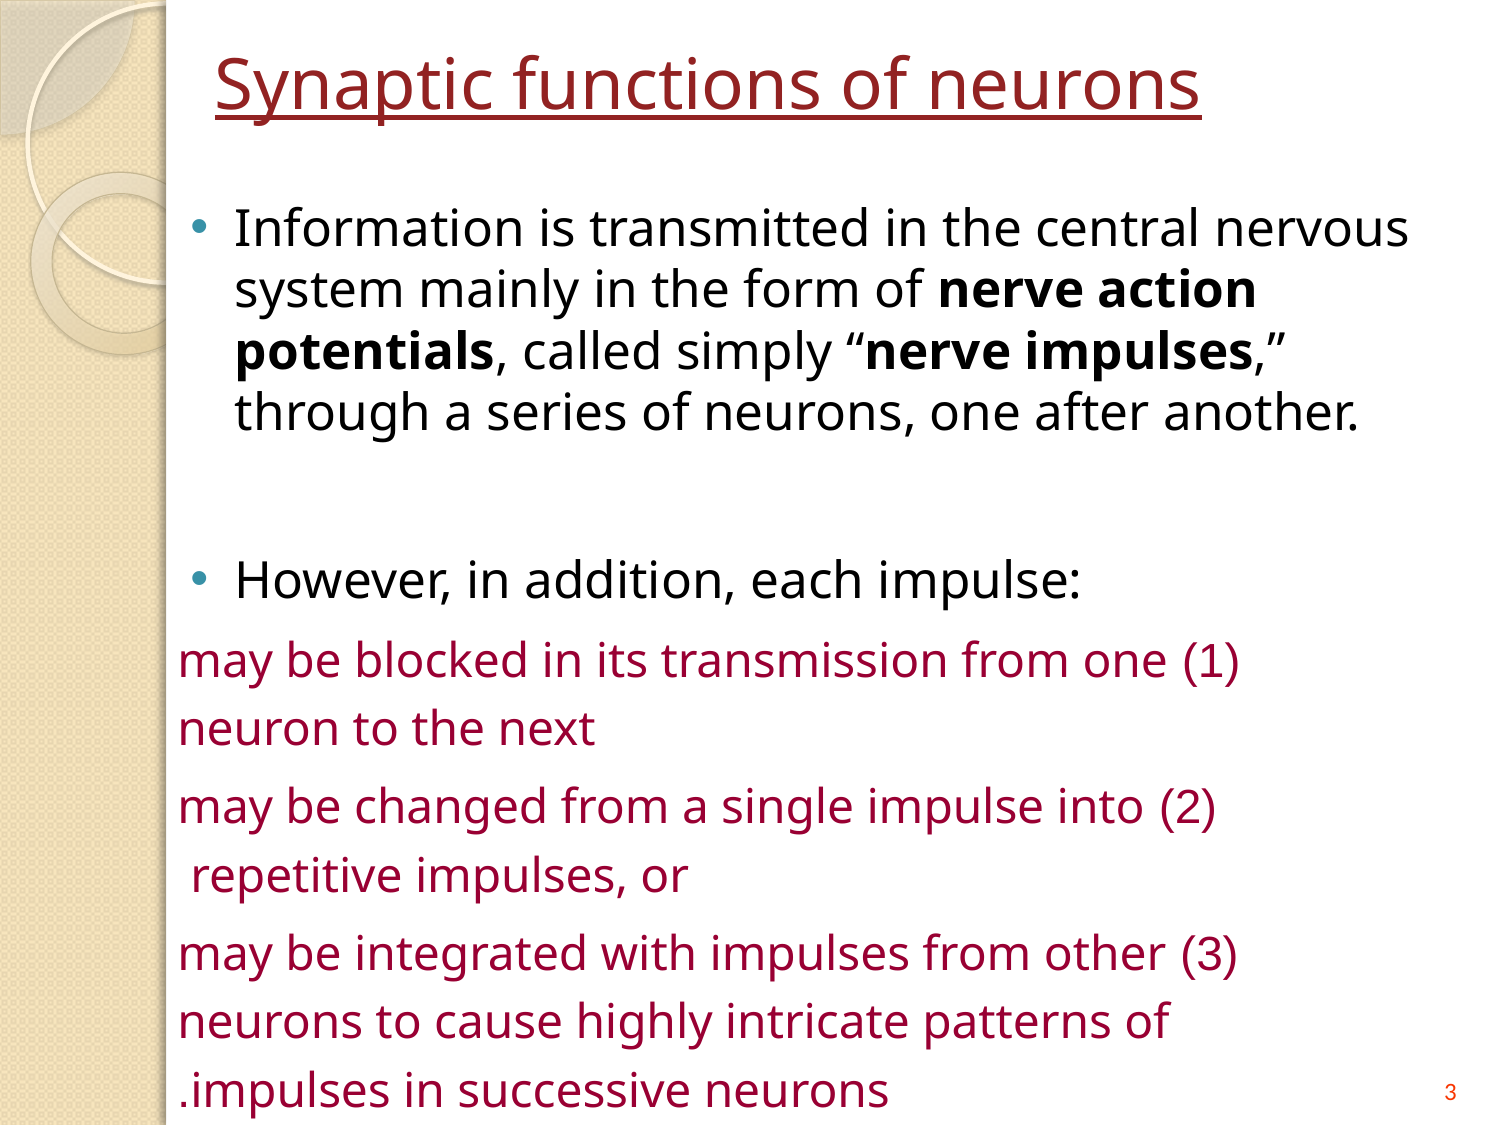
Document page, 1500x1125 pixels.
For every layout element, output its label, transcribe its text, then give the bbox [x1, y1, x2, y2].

list Information is transmitted in the central nervous system mainly in the form of nerve action potentials, called simply “nerve impulses,” through a series of neurons, one after another. However, in addition, each impulse: (1) may be blocked in its transmission from one neuron to the next (2) may be changed from a single impulse into repetitive impulses, or (3) may be integrated with impulses from other neurons to cause highly intricate patterns of impulses in successive neurons. [162, 187, 1463, 1125]
title Synaptic functions of neurons [200, 0, 1491, 175]
slide_number 3 [1413, 1034, 1488, 1113]
